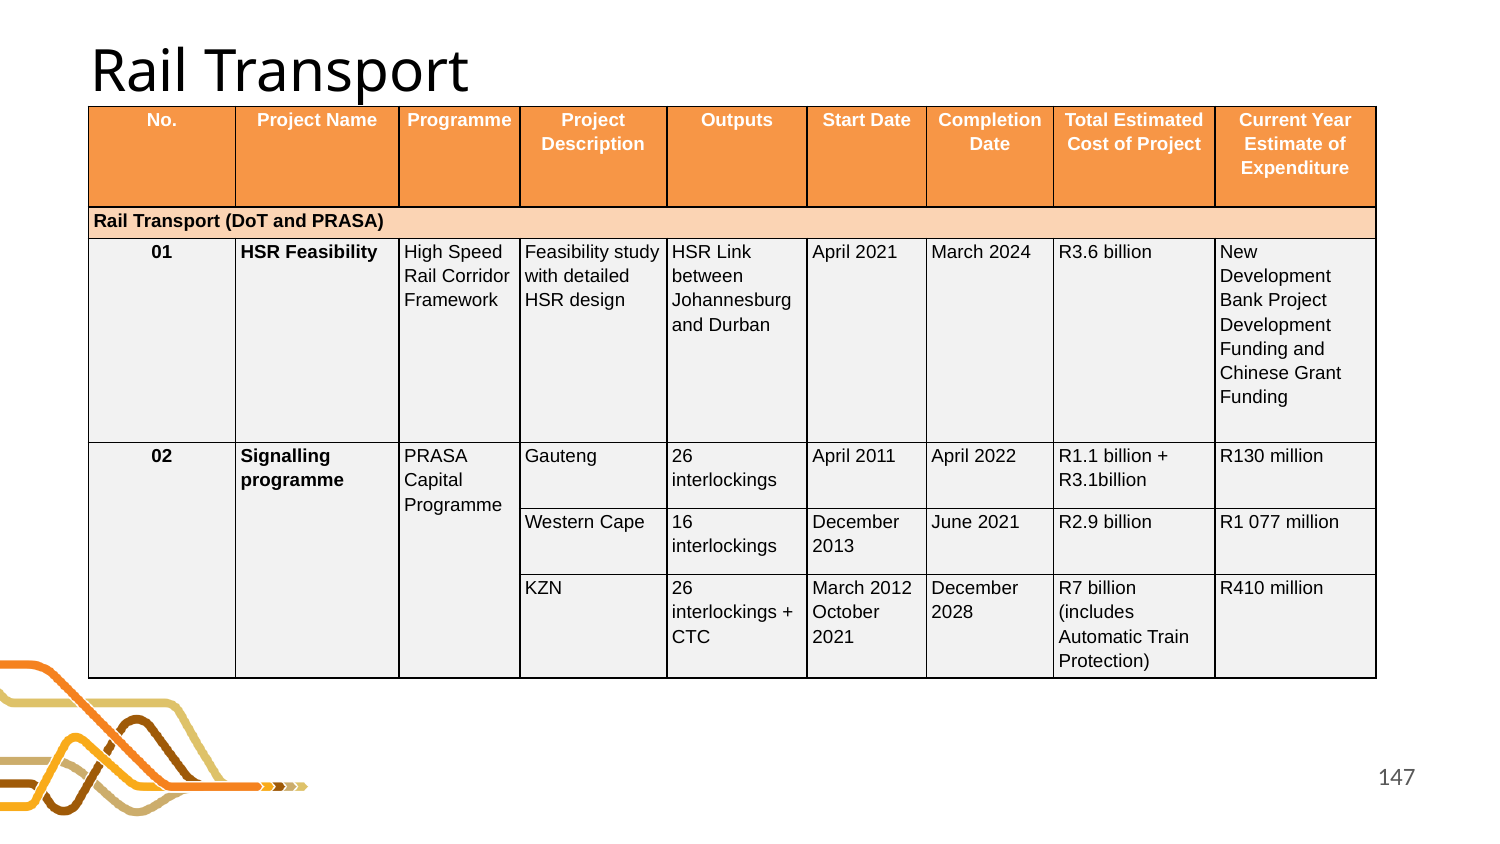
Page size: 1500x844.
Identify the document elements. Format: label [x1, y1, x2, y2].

table_cell [1216, 509, 1375, 574]
table_cell [1054, 575, 1214, 677]
table_cell [521, 239, 666, 442]
table_cell [927, 509, 1053, 574]
table_cell [89, 208, 1375, 238]
table_cell [236, 443, 398, 677]
table_header [927, 107, 1053, 206]
table_cell [808, 443, 926, 508]
table_cell [1054, 509, 1214, 574]
table_cell [89, 239, 235, 442]
list [75, 102, 1424, 682]
table_cell [927, 239, 1053, 442]
table_header [1054, 107, 1214, 206]
table_header [668, 107, 806, 206]
table_cell [521, 509, 666, 574]
text_box [676, 81, 1500, 187]
table_cell [400, 239, 519, 442]
table_header [808, 107, 926, 206]
table_header [400, 107, 519, 206]
table_cell [927, 575, 1053, 677]
table_cell [808, 239, 926, 442]
table_cell [1216, 443, 1375, 508]
table_header [89, 107, 235, 206]
table_cell [1054, 239, 1214, 442]
table_cell [1054, 443, 1214, 508]
table_cell [668, 239, 806, 442]
table_cell [668, 575, 806, 677]
table_cell [400, 443, 519, 677]
title [75, 33, 1425, 102]
picture [0, 0, 1500, 844]
table_cell [668, 443, 806, 508]
table_cell [1216, 575, 1375, 677]
table_cell [668, 509, 806, 574]
table_header [236, 107, 398, 206]
table_cell [808, 575, 926, 677]
table_cell [521, 443, 666, 508]
slide_number [1340, 750, 1431, 800]
table_cell [89, 443, 235, 677]
table_cell [521, 575, 666, 677]
table_cell [236, 239, 398, 442]
table_cell [1216, 239, 1375, 442]
table_header [1216, 107, 1375, 206]
table_header [521, 107, 666, 206]
table_cell [927, 443, 1053, 508]
table_cell [808, 509, 926, 574]
